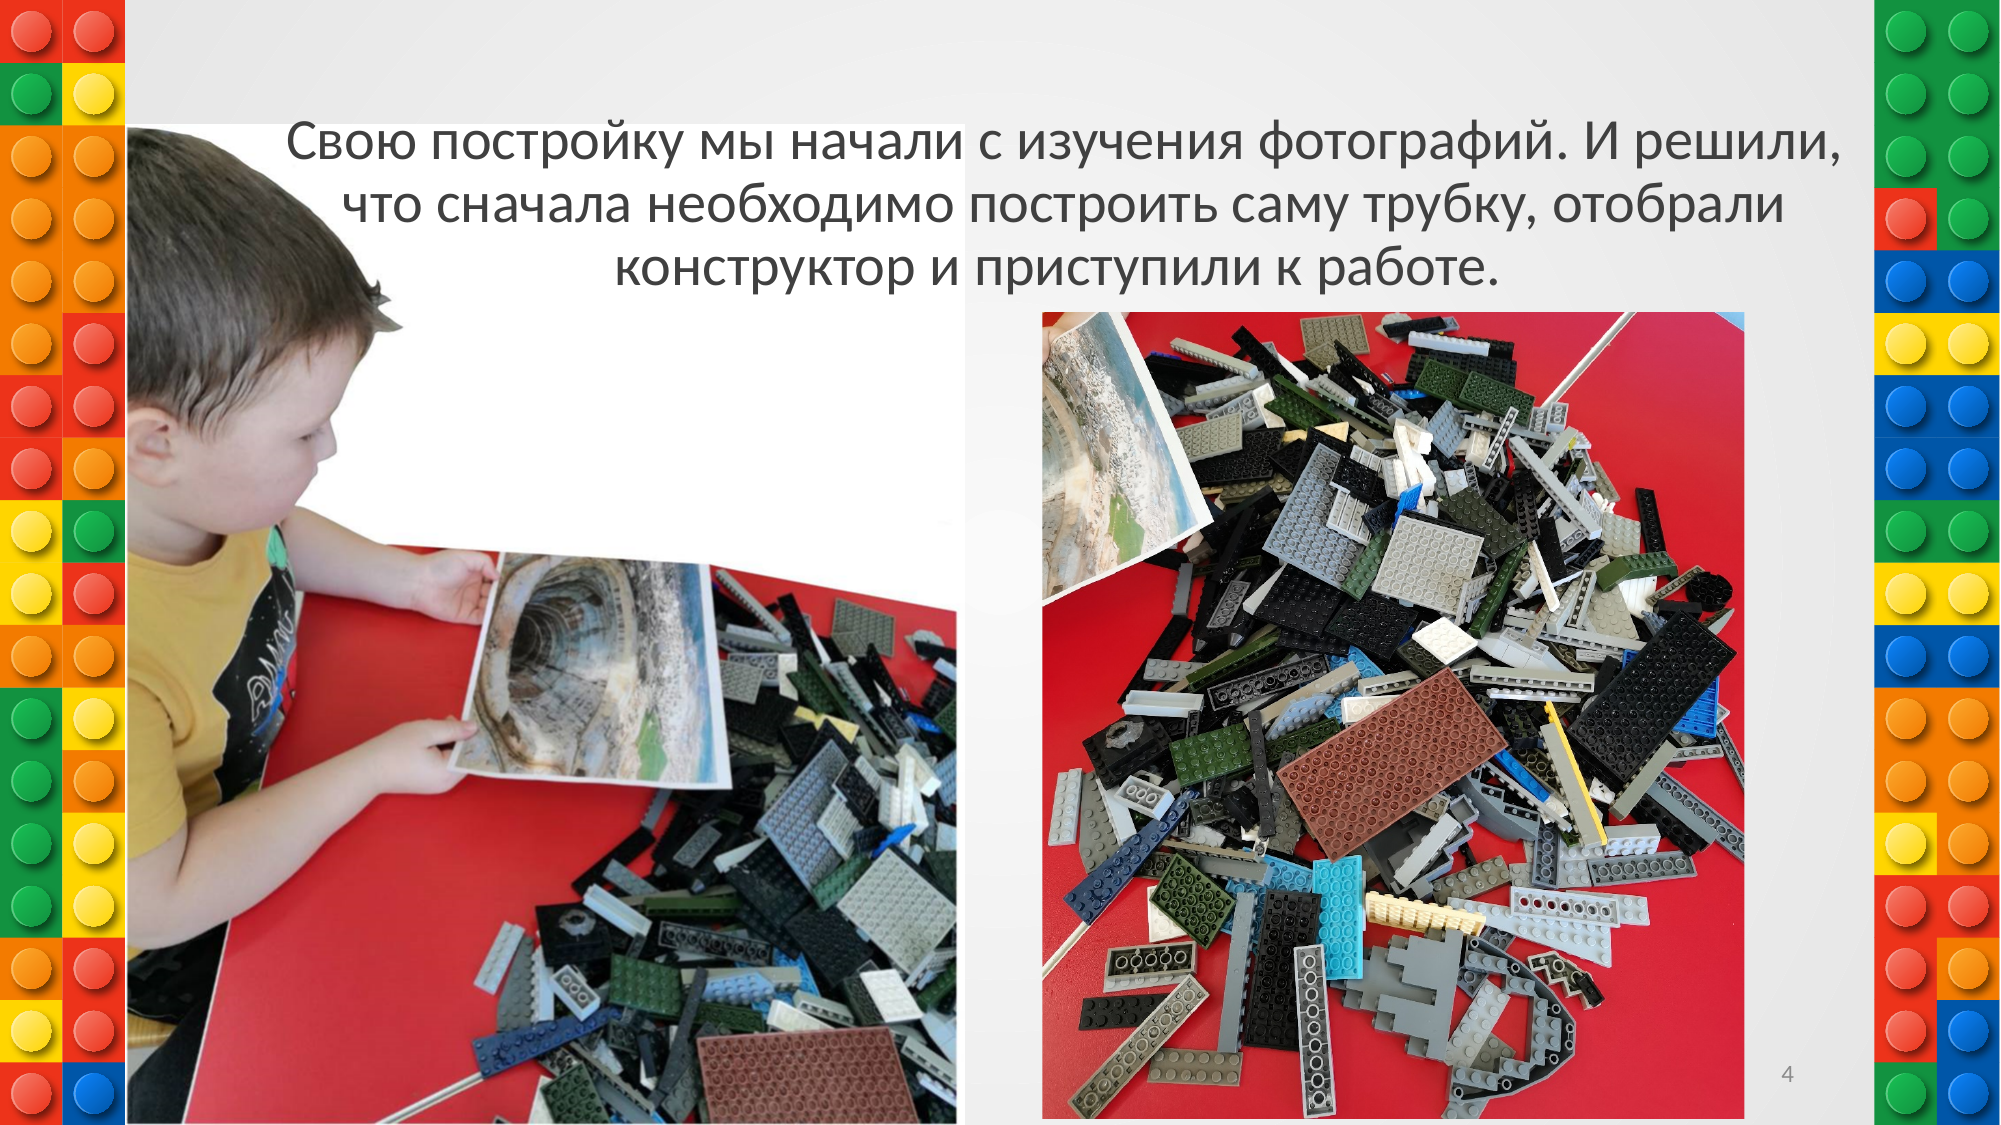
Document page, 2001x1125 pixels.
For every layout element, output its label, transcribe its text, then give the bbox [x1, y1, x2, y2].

picture [125, 124, 965, 1125]
picture [1042, 312, 1745, 1119]
slide_number 4 [1745, 1042, 1810, 1103]
list Свою постройку мы начали с изучения фотографий. И решили, что сначала необходимо построить саму трубку, отобрали конструктор и приступили к работе. [255, 101, 1875, 318]
